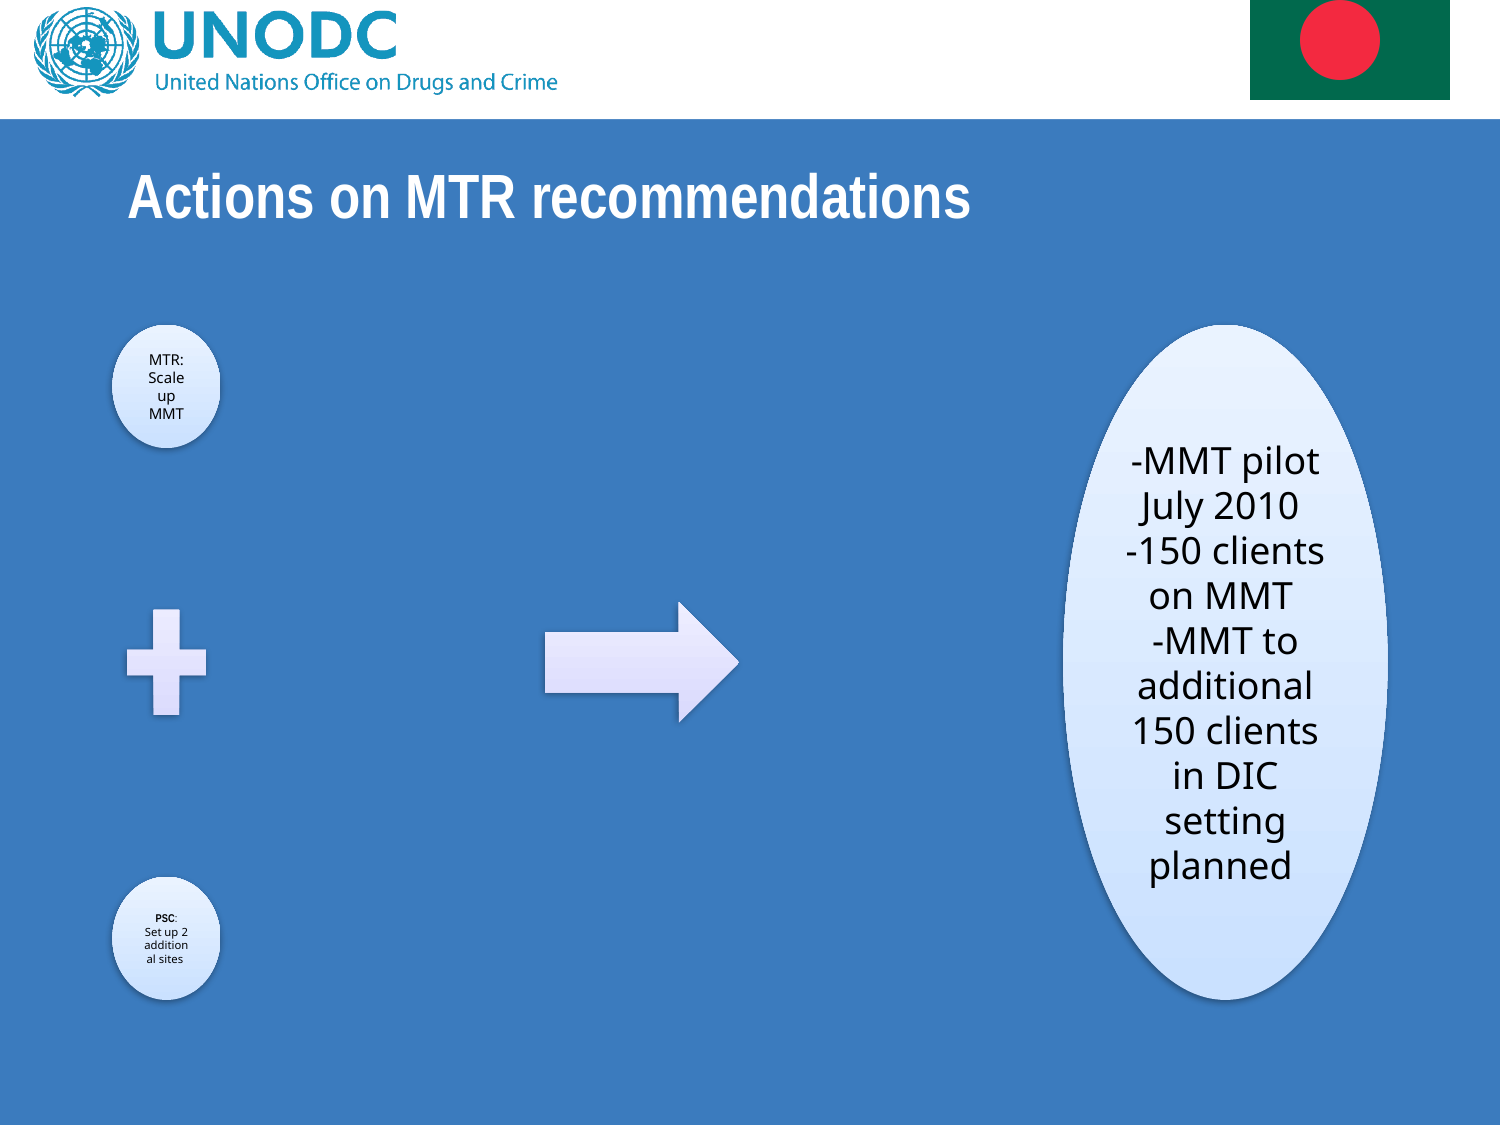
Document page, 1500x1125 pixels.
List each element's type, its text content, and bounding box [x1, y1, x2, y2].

picture [29, 2, 562, 102]
title Actions on MTR recommendations [112, 99, 1388, 288]
picture [1249, 0, 1451, 101]
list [112, 324, 1388, 1001]
